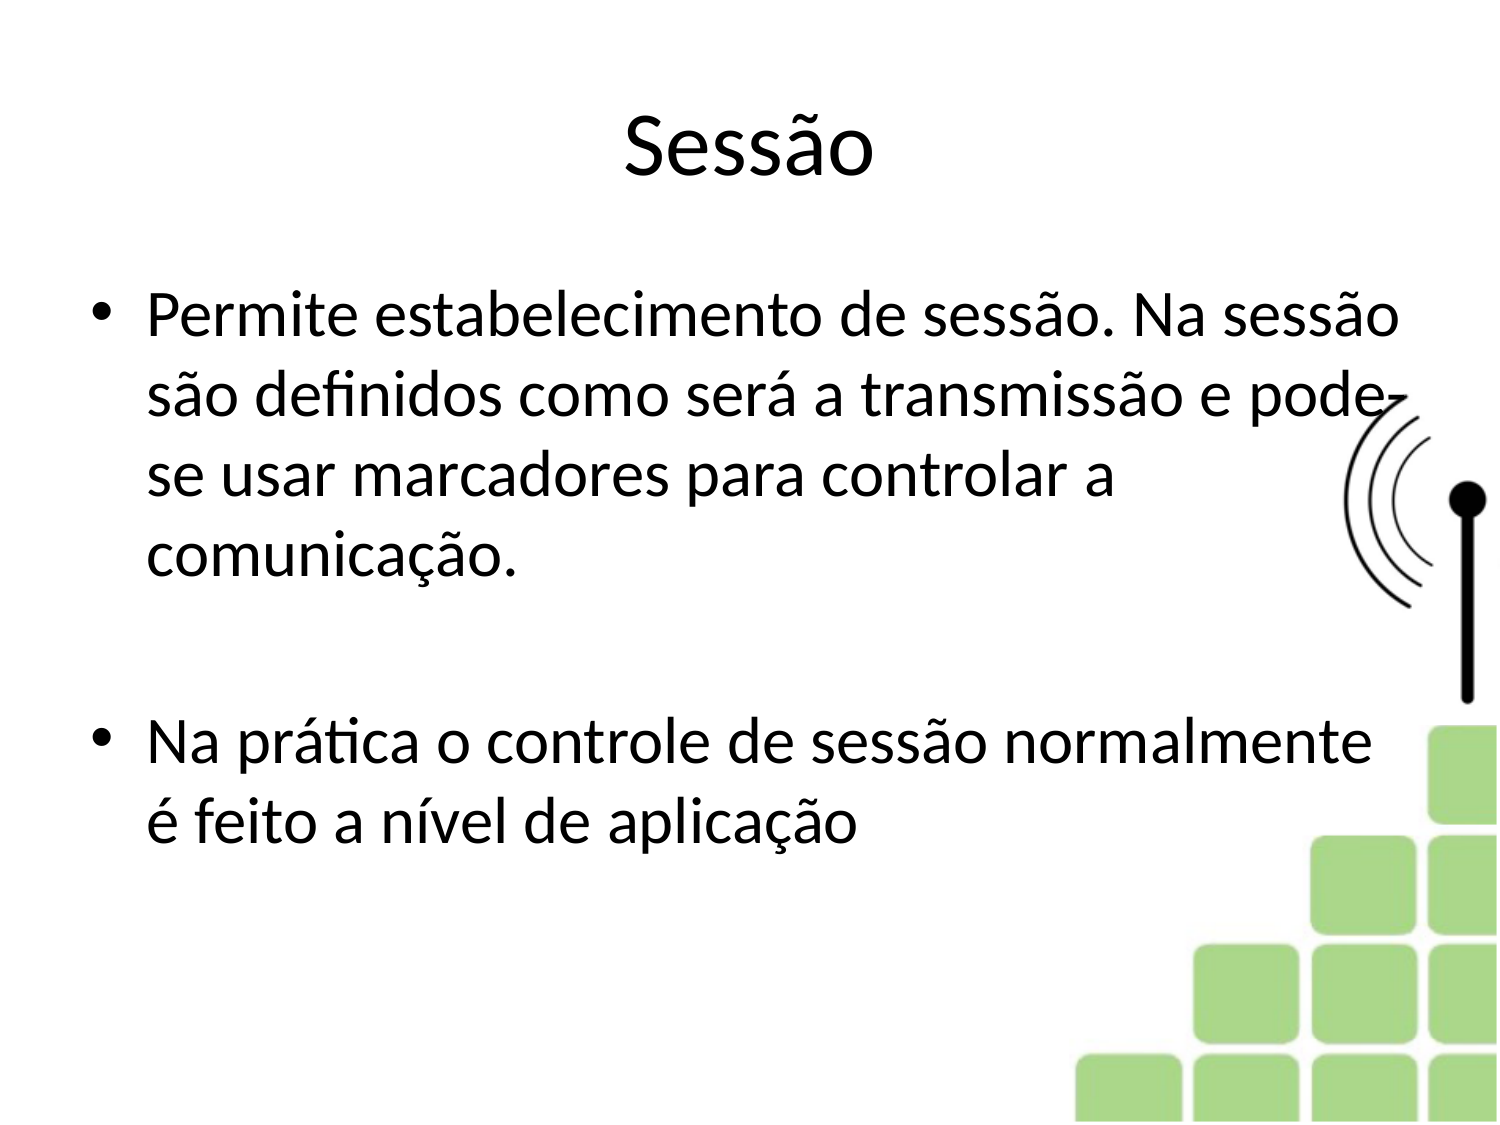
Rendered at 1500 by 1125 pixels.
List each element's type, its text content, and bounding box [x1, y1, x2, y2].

list Permite estabelecimento de sessão. Na sessão são definidos como será a transmissão e pode-se usar marcadores para controlar a comunicação. Na prática o controle de sessão normalmente é feito a nível de aplicação [75, 262, 1425, 1005]
title Sessão [75, 45, 1425, 233]
picture [1007, 385, 1500, 1125]
